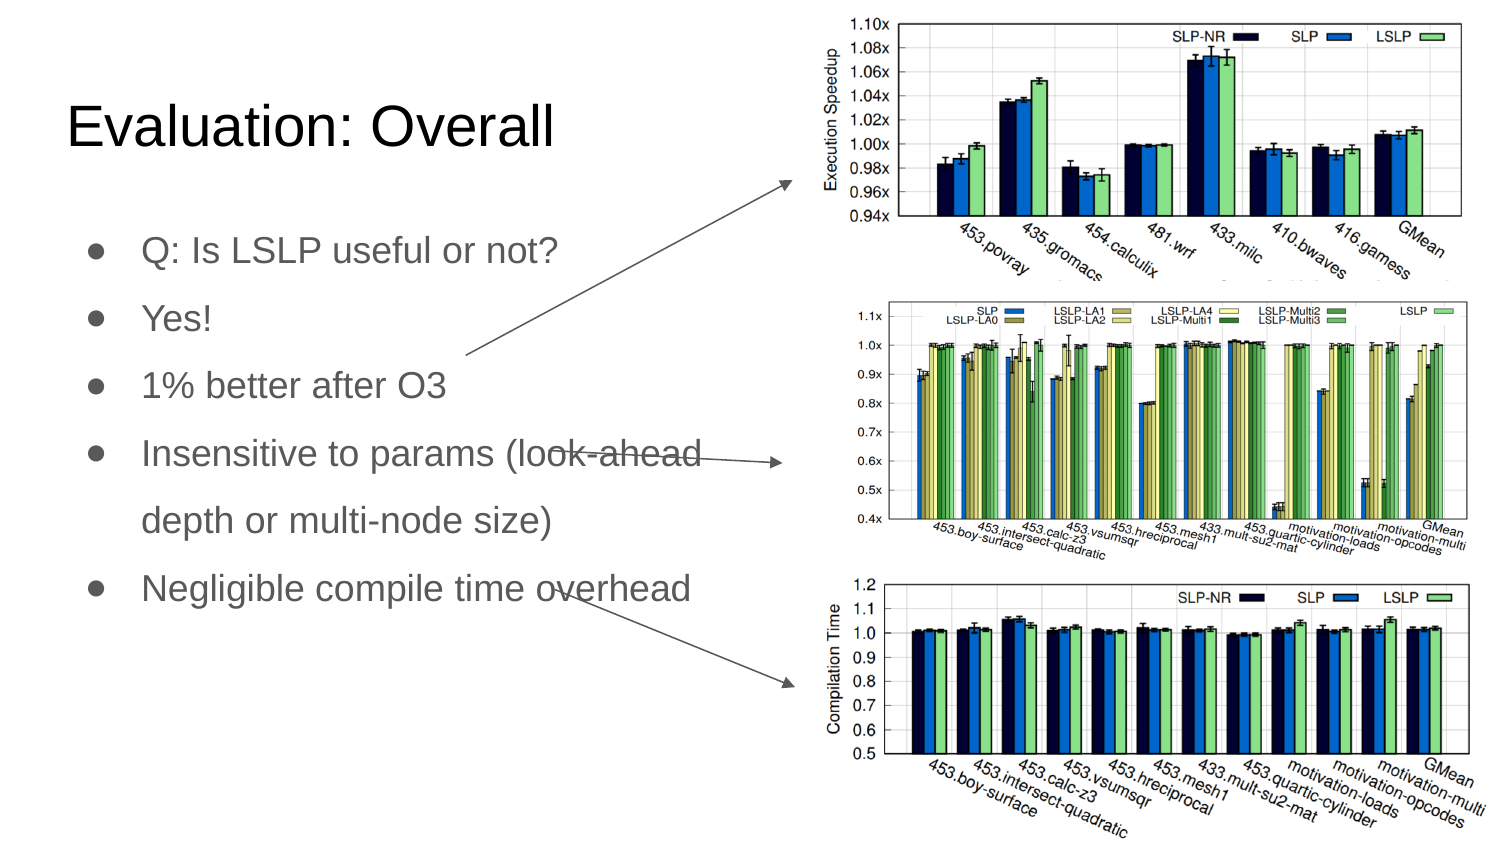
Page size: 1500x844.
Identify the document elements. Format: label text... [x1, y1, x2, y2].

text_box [554, 589, 796, 688]
list Q: Is LSLP useful or not? Yes! 1% better after O3 Insensitive to params (look-ahead depth or multi-node size) Negligible compile time overhead [51, 189, 725, 750]
picture [818, 572, 1496, 841]
picture [812, 0, 1487, 282]
title Evaluation: Overall [51, 72, 807, 167]
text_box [465, 179, 793, 356]
picture [851, 292, 1479, 561]
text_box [548, 450, 783, 464]
